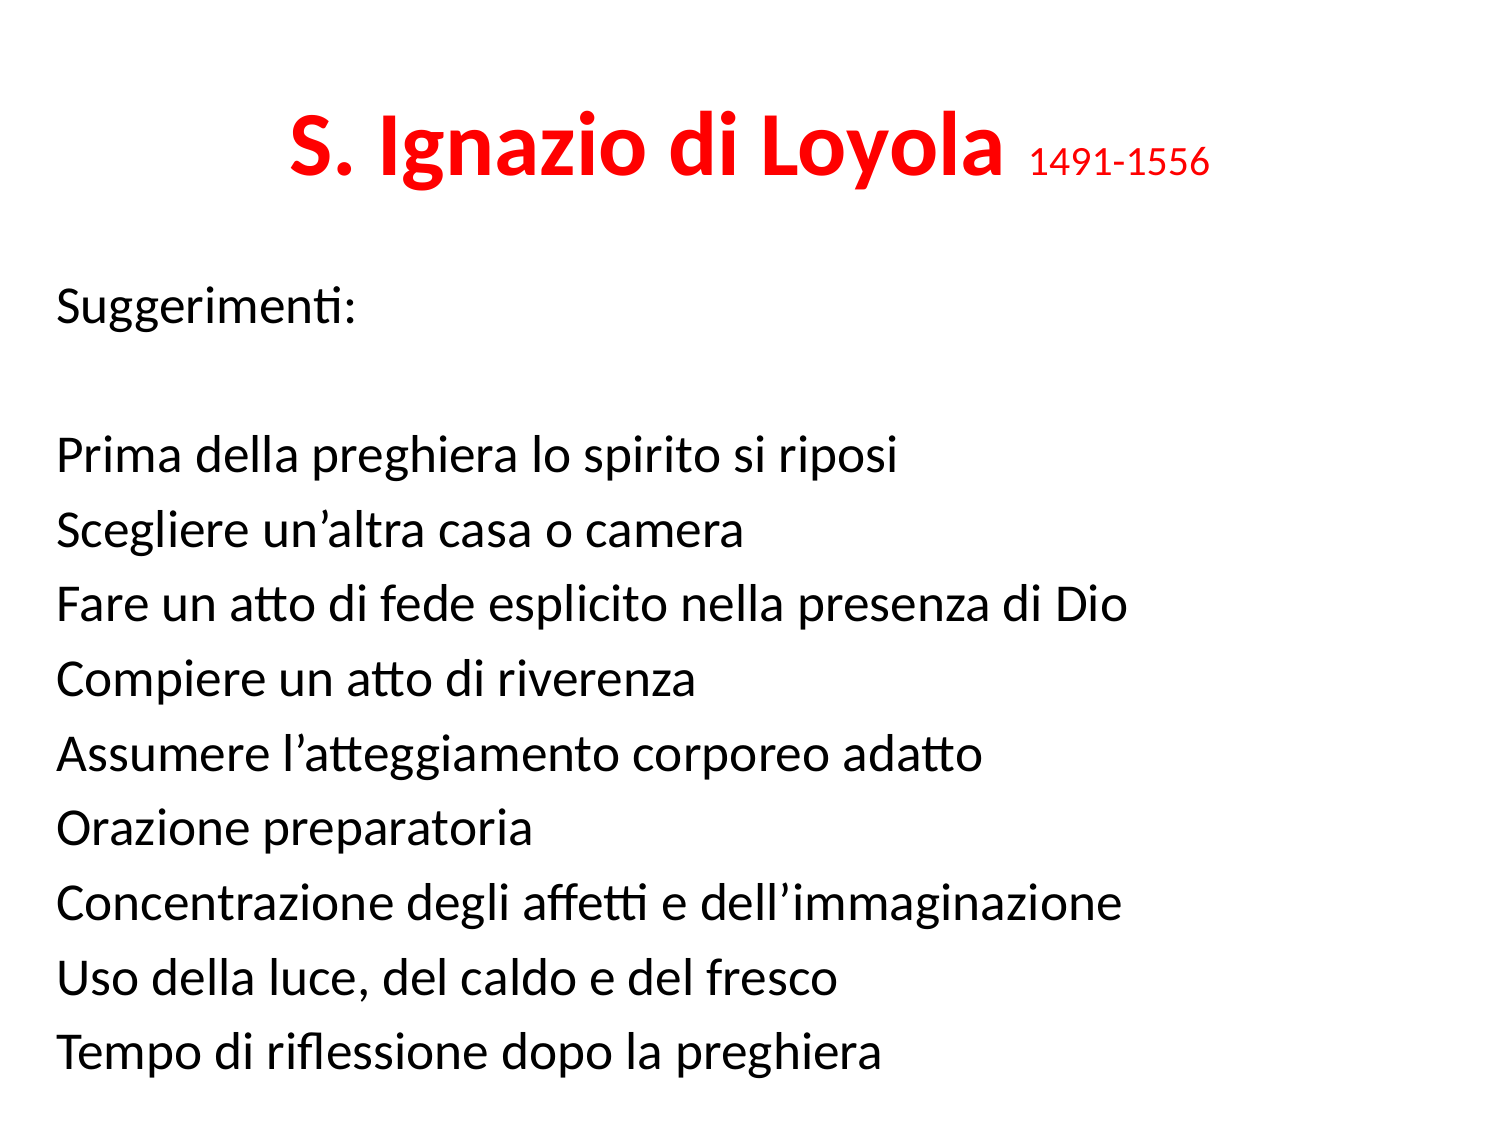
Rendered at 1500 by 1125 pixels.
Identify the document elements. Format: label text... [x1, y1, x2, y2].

title S. Ignazio di Loyola 1491-1556 [75, 45, 1425, 233]
list Suggerimenti: Prima della preghiera lo spirito si riposi Scegliere un’altra casa o camera Fare un atto di fede esplicito nella presenza di Dio Compiere un atto di riverenza Assumere l’atteggiamento corporeo adatto Orazione preparatoria Concentrazione degli affetti e dell’immaginazione Uso della luce, del caldo e del fresco Tempo di riflessione dopo la preghiera [41, 262, 1471, 1094]
